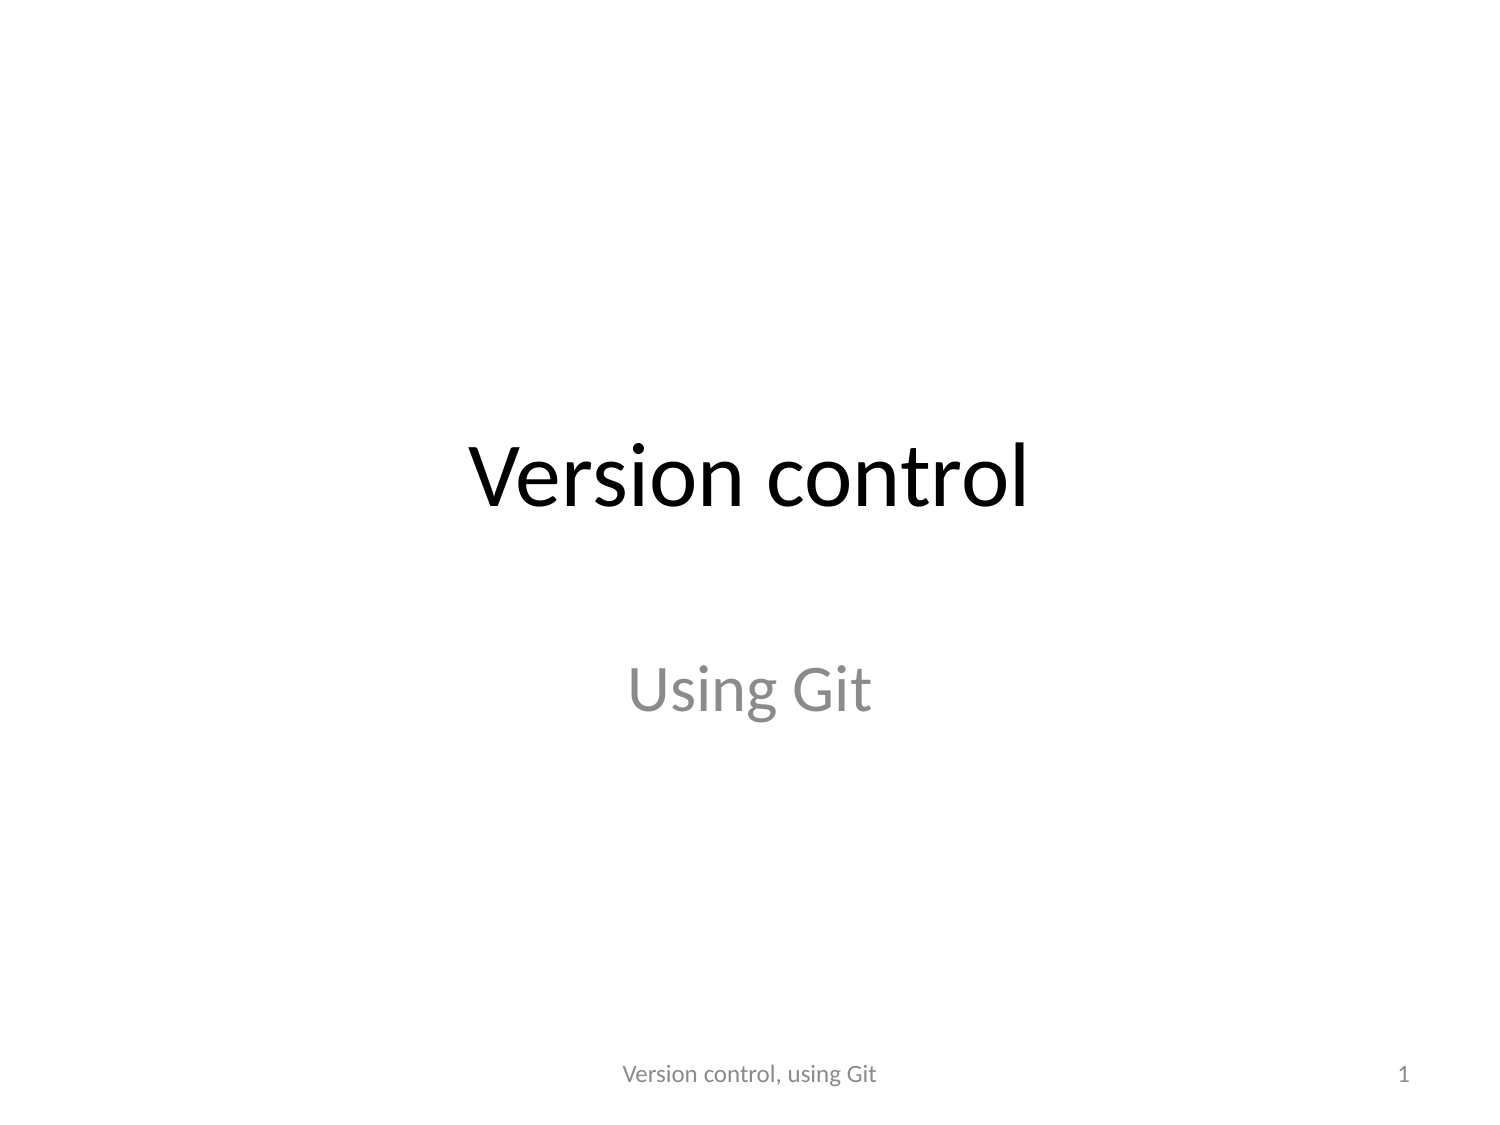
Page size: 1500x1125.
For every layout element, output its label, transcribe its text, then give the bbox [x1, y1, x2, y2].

title Version control [112, 349, 1388, 591]
footer Version control, using Git [512, 1042, 988, 1103]
subtitle Using Git [225, 637, 1275, 925]
slide_number 1 [1074, 1042, 1425, 1103]
